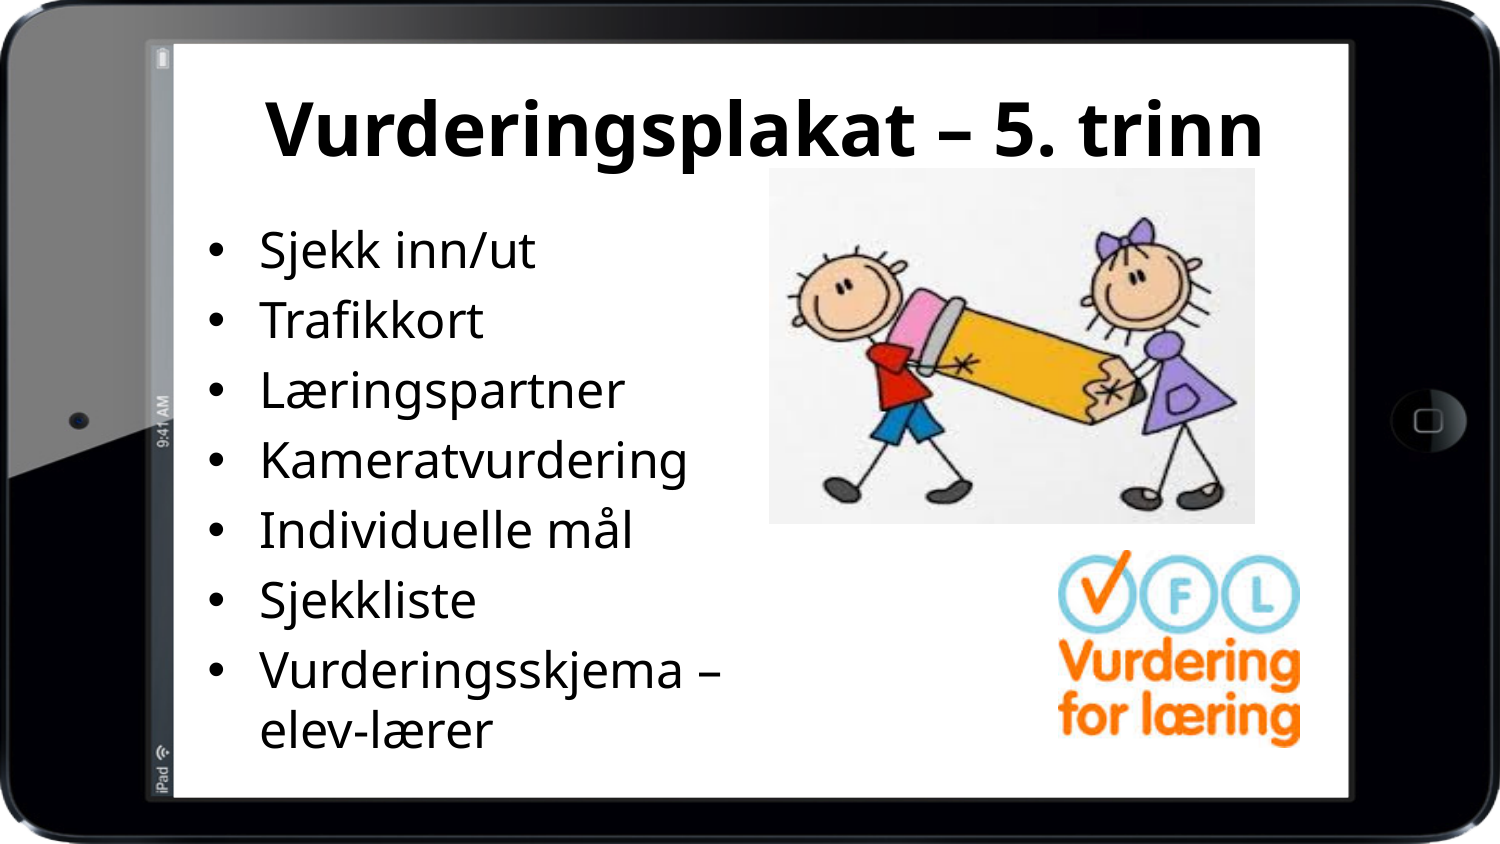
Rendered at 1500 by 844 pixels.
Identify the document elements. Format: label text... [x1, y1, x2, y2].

title Vurderingsplakat – 5. trinn [192, 56, 1339, 197]
list Sjekk inn/ut Trafikkort Læringspartner Kameratvurdering Individuelle mål Sjekkliste Vurderingsskjema – elev-lærer [192, 211, 811, 768]
picture [0, 0, 1500, 844]
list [1058, 550, 1300, 748]
